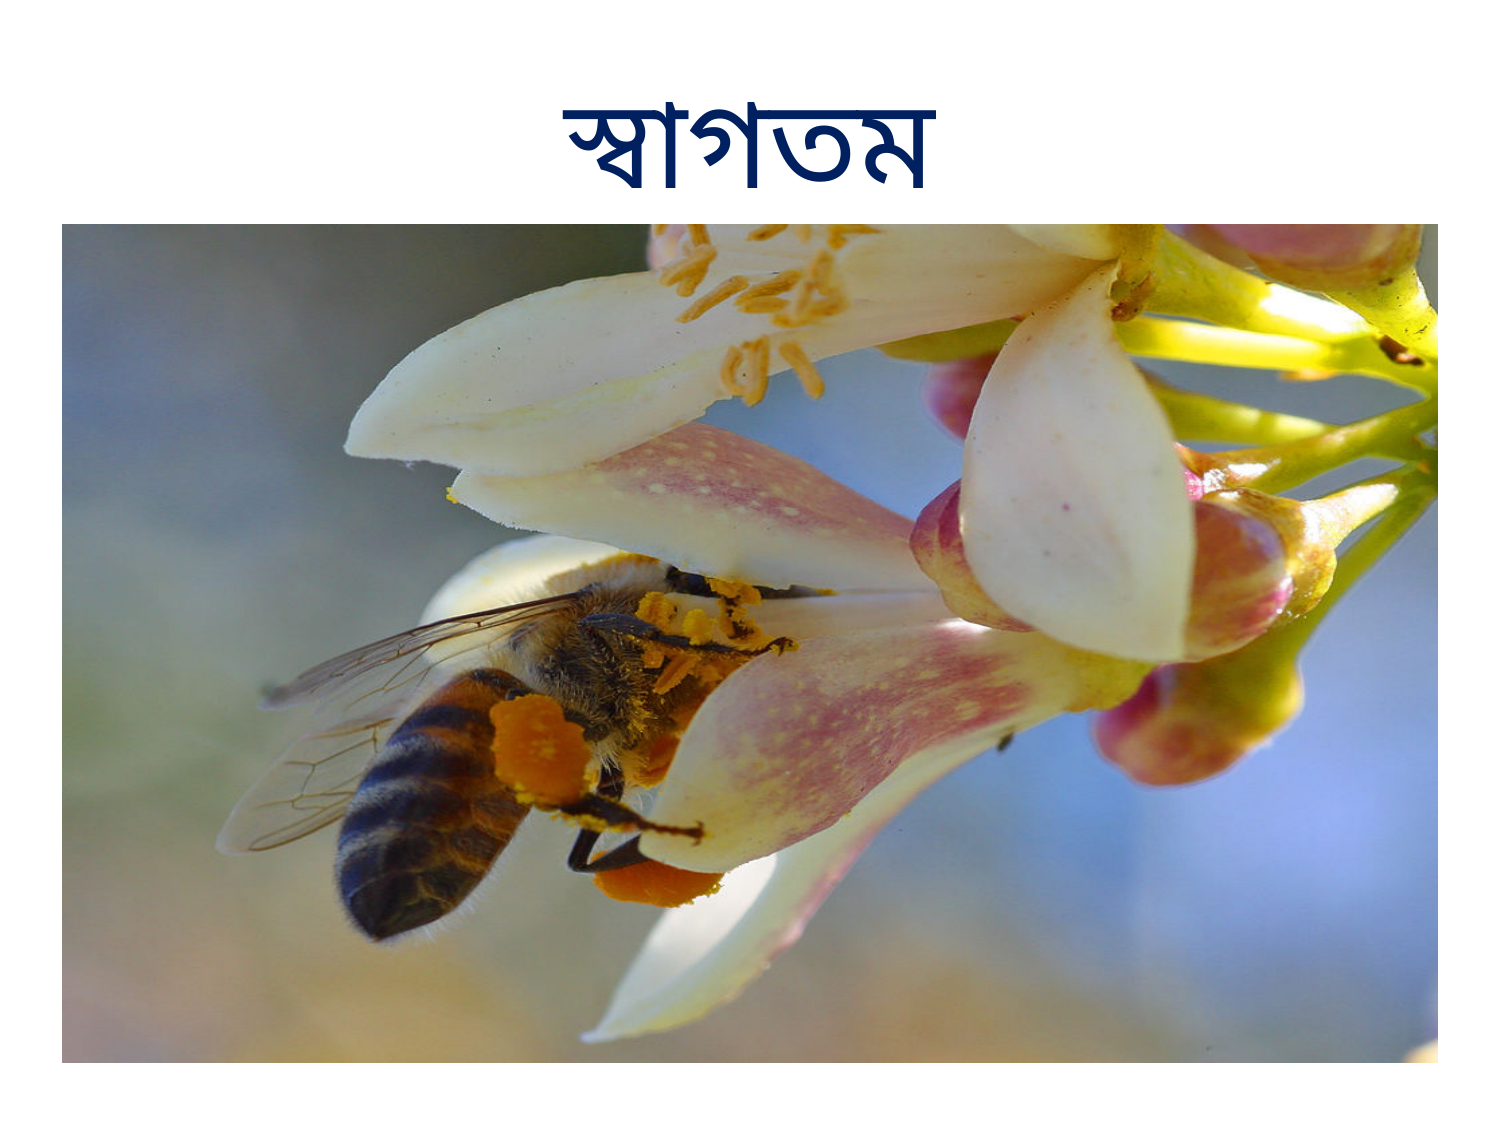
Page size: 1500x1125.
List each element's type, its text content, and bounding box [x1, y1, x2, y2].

title স্বাগতম [75, 45, 1425, 223]
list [62, 224, 1438, 1063]
